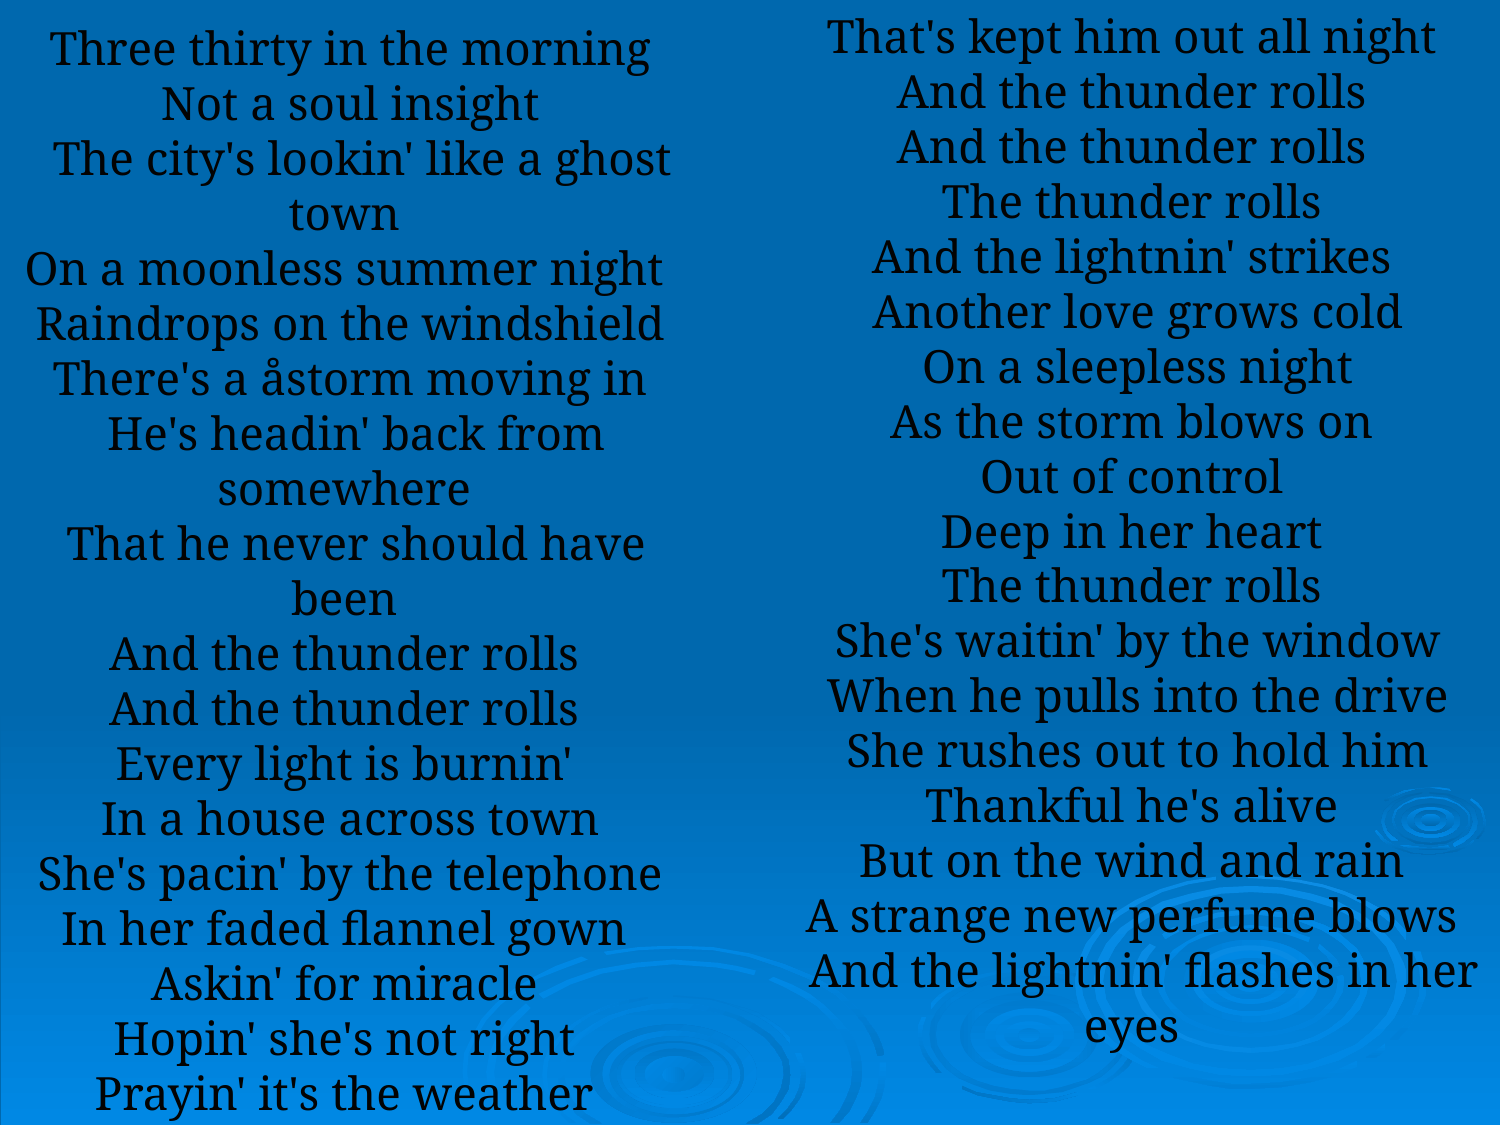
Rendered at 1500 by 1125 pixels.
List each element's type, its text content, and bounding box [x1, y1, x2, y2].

text_box Three thirty in the morning Not a soul insight The city's lookin' like a ghost town On a moonless summer night Raindrops on the windshield There's a åstorm moving in He's headin' back from somewhere That he never should have been And the thunder rolls And the thunder rolls Every light is burnin' In a house across town She's pacin' by the telephone In her faded flannel gown Askin' for miracle Hopin' she's not right Prayin' it's the weather [0, 12, 713, 1125]
text_box That's kept him out all night And the thunder rolls And the thunder rolls The thunder rolls And the lightnin' strikes Another love grows cold On a sleepless night As the storm blows on Out of control Deep in her heart The thunder rolls She's waitin' by the window When he pulls into the drive She rushes out to hold him Thankful he's alive But on the wind and rain A strange new perfume blows And the lightnin' flashes in her eyes [787, 0, 1500, 1060]
